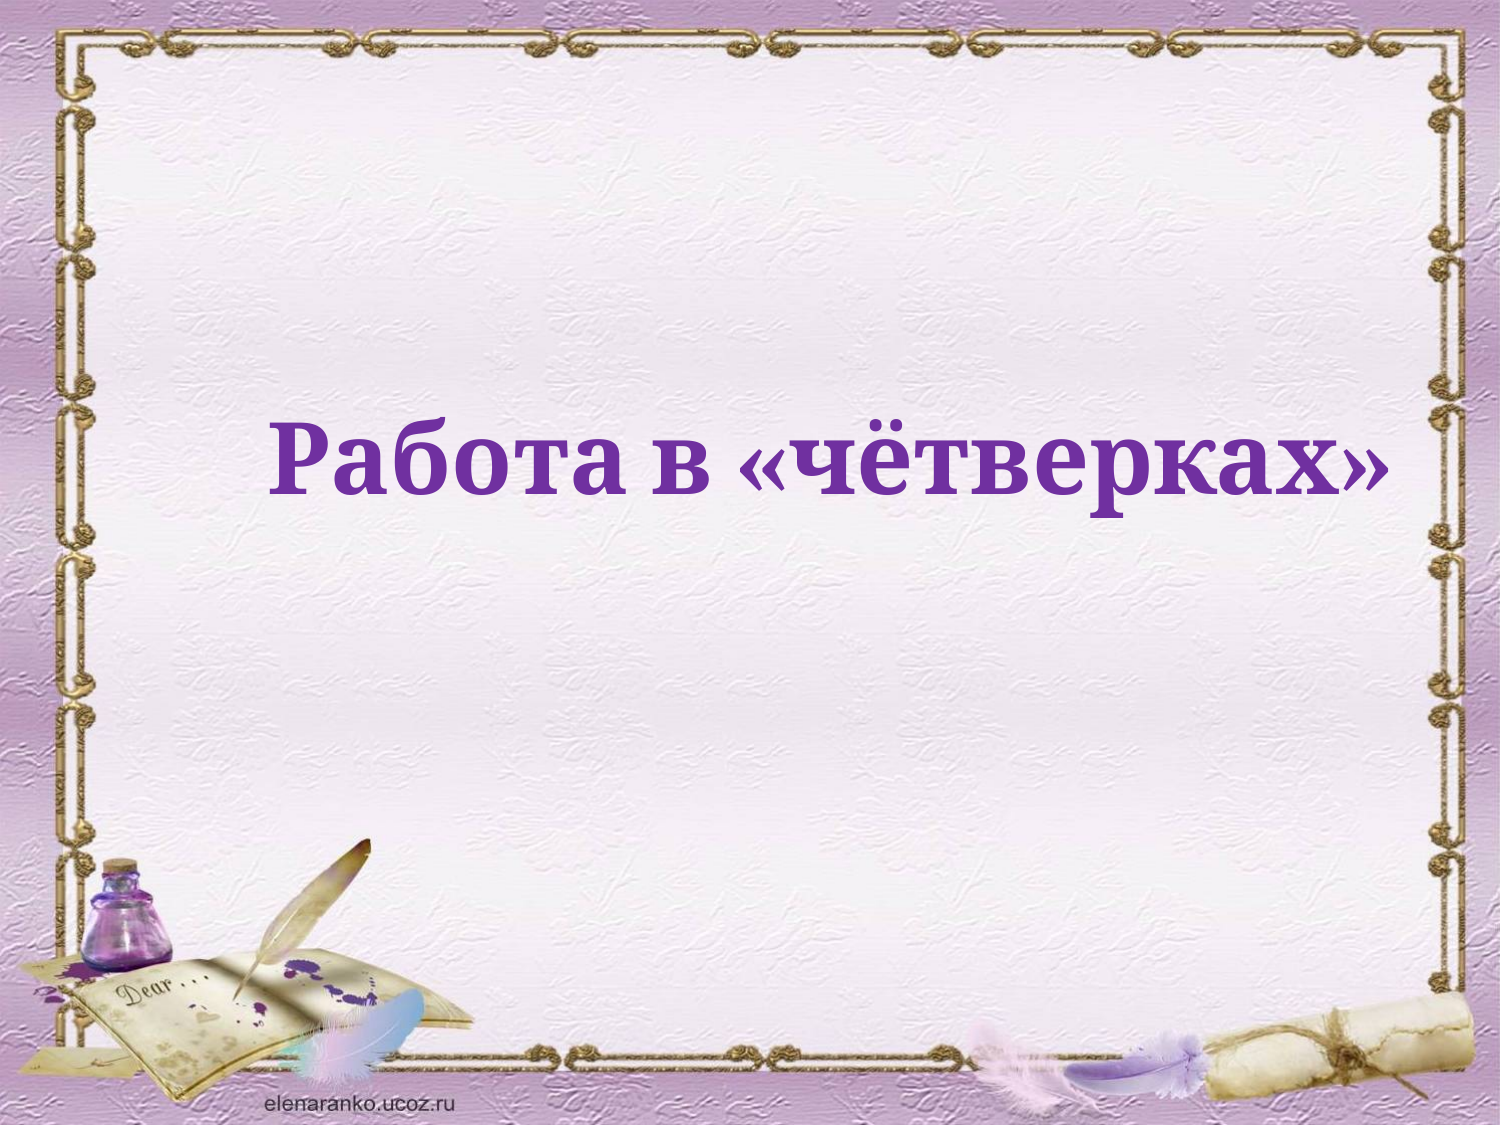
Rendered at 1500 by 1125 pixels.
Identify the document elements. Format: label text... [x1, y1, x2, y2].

picture [0, 0, 1500, 1125]
list Работа в «чётверках» [75, 386, 1425, 1005]
